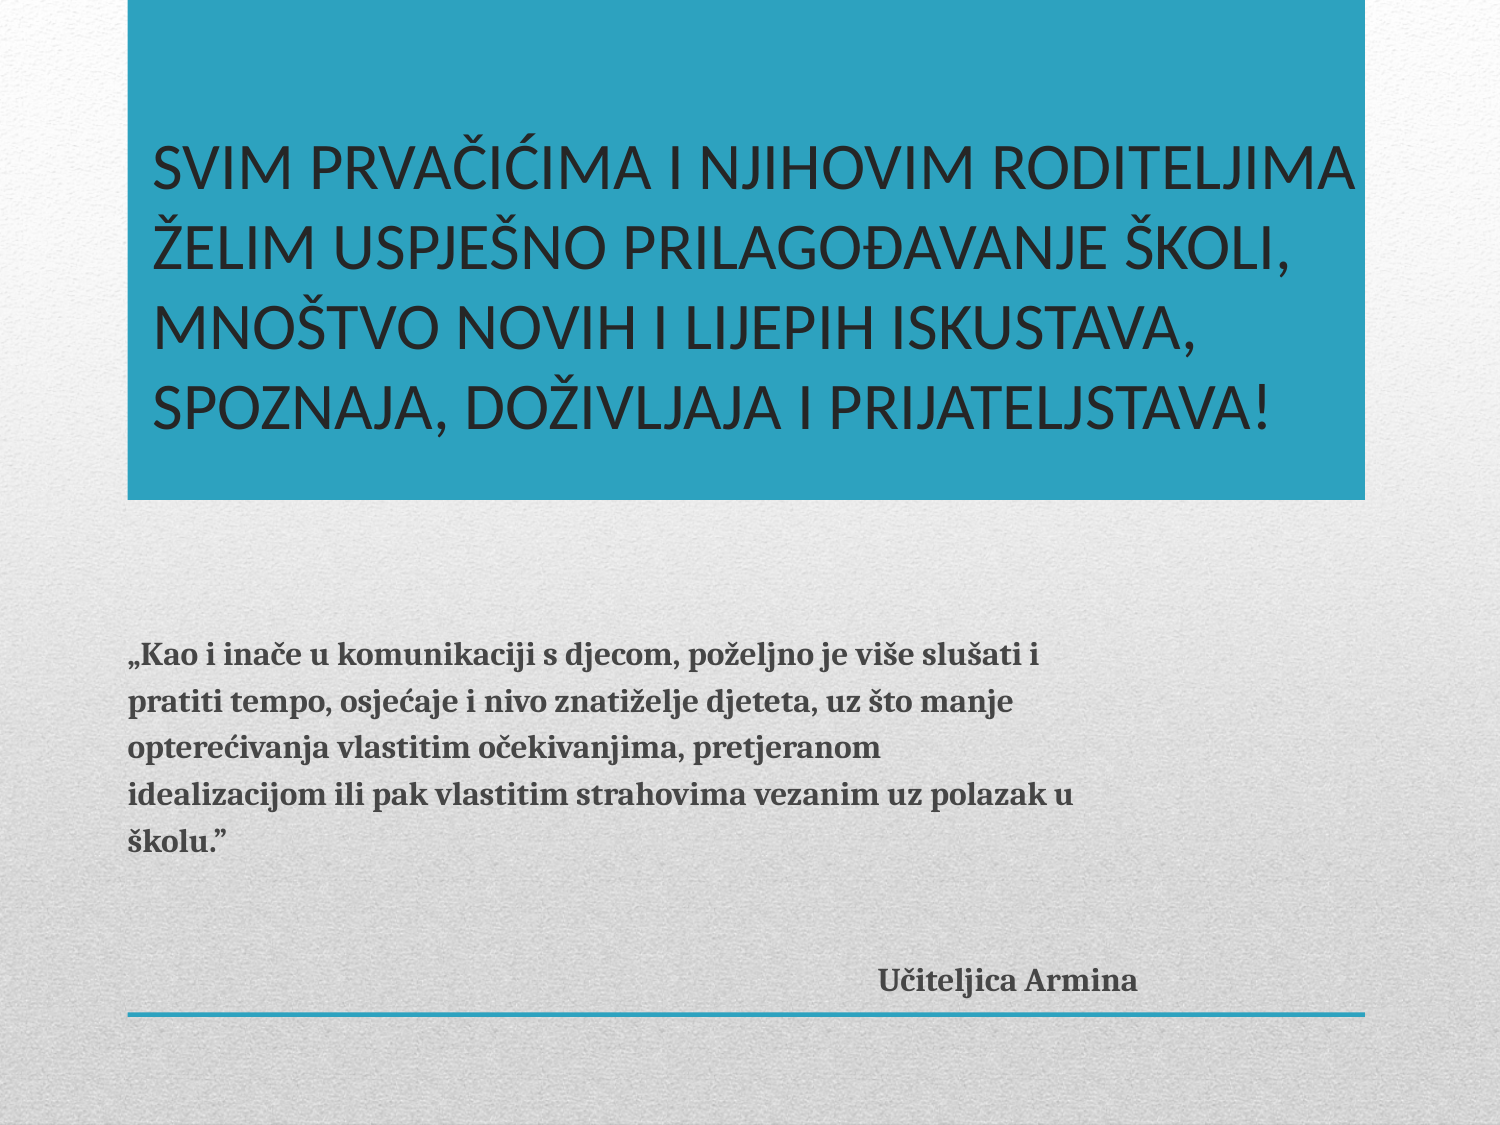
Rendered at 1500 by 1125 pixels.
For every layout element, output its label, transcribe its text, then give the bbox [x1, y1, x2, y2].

title SVIM PRVAČIĆIMA I NJIHOVIM RODITELJIMA ŽELIM USPJEŠNO PRILAGOĐAVANJE ŠKOLI, MNOŠTVO NOVIH I LIJEPIH ISKUSTAVA, SPOZNAJA, DOŽIVLJAJA I PRIJATELJSTAVA! [137, 174, 1375, 450]
list „Kao i inače u komunikaciji s djecom, poželjno je više slušati i pratiti tempo, osjećaje i nivo znatiželje djeteta, uz što manje opterećivanja vlastitim očekivanjima, pretjeranom idealizacijom ili pak vlastitim strahovima vezanim uz polazak u školu.” Učiteljica Armina [112, 624, 1275, 888]
